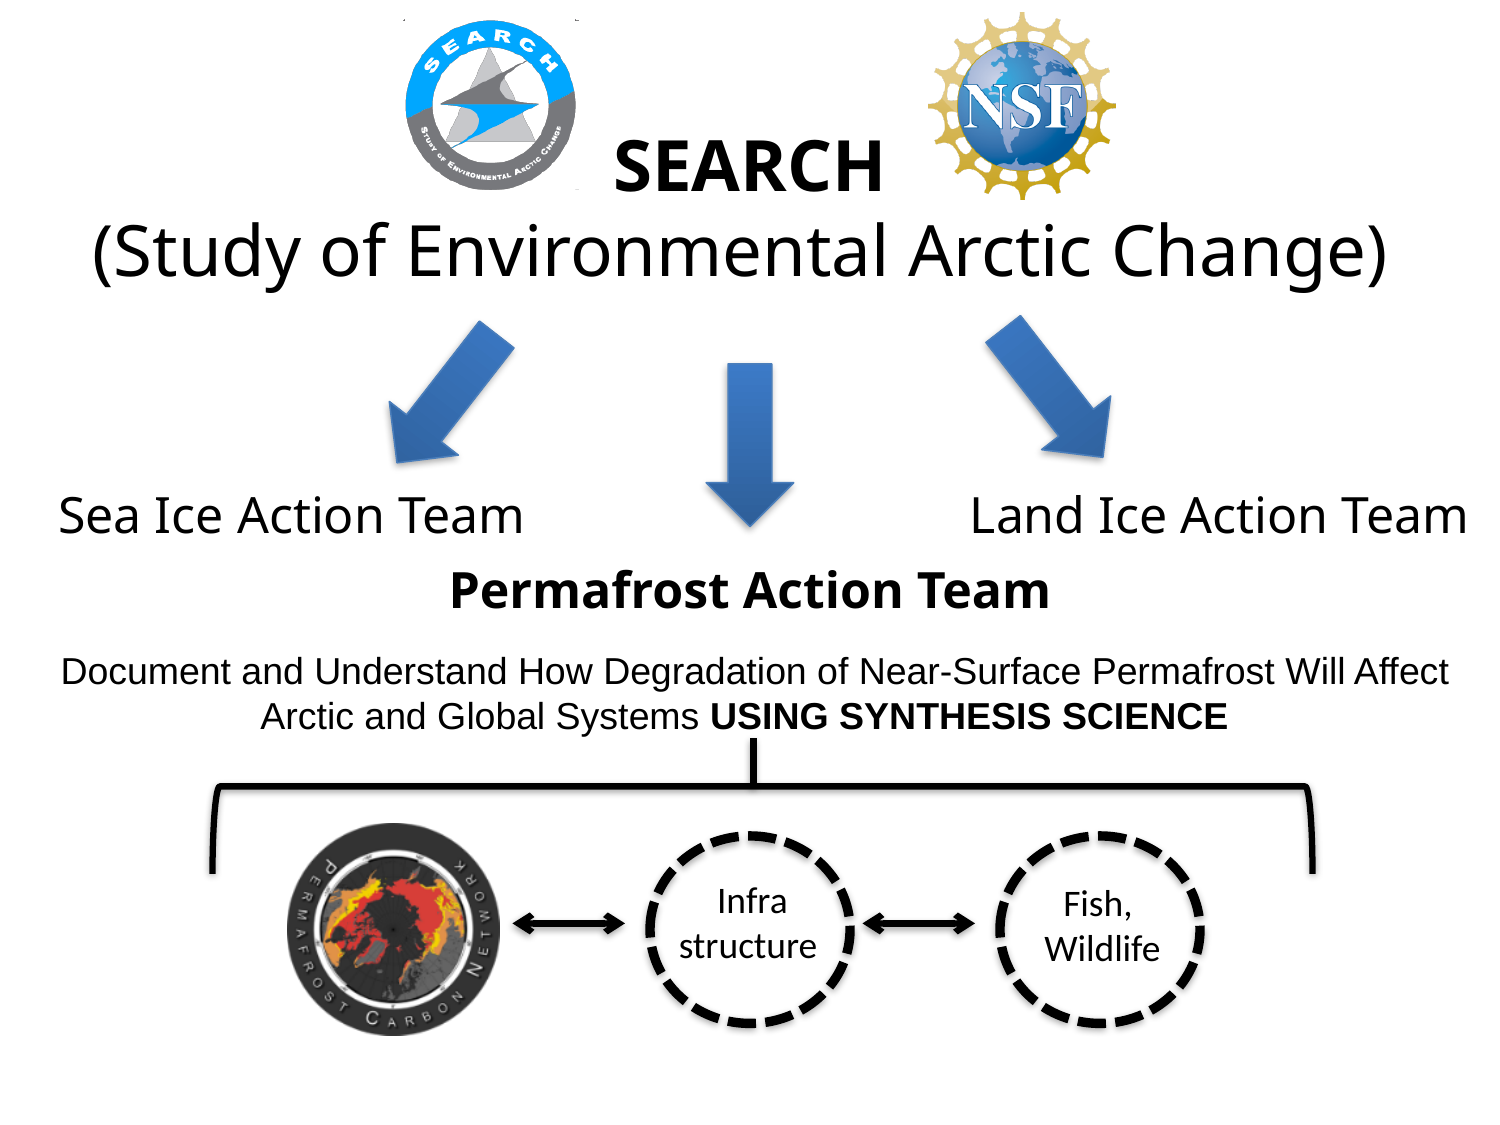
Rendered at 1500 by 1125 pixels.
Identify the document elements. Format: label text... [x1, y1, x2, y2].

picture [928, 11, 1117, 201]
text_box [985, 314, 1112, 459]
text_box [649, 876, 851, 1025]
text_box [705, 363, 795, 528]
text_box Land Ice Action Team [954, 475, 1485, 551]
text_box [1176, 867, 1201, 992]
text_box Sea Ice Action Team [43, 475, 541, 551]
picture [403, 19, 579, 191]
text_box [999, 862, 1029, 997]
text_box [210, 784, 1315, 874]
text_box Infra structure [663, 823, 833, 974]
text_box [388, 320, 515, 464]
text_box Fish, Wildlife [1029, 826, 1176, 1022]
text_box Permafrost Action Team [433, 551, 1067, 627]
picture [287, 823, 501, 1037]
title SEARCH (Study of Environmental Arctic Change) [56, 111, 1444, 300]
text_box Document and Understand How Degradation of Near-Surface Permafrost Will Affect Arctic and Global Systems USING SYNTHESIS SCIENCE [0, 639, 1500, 753]
